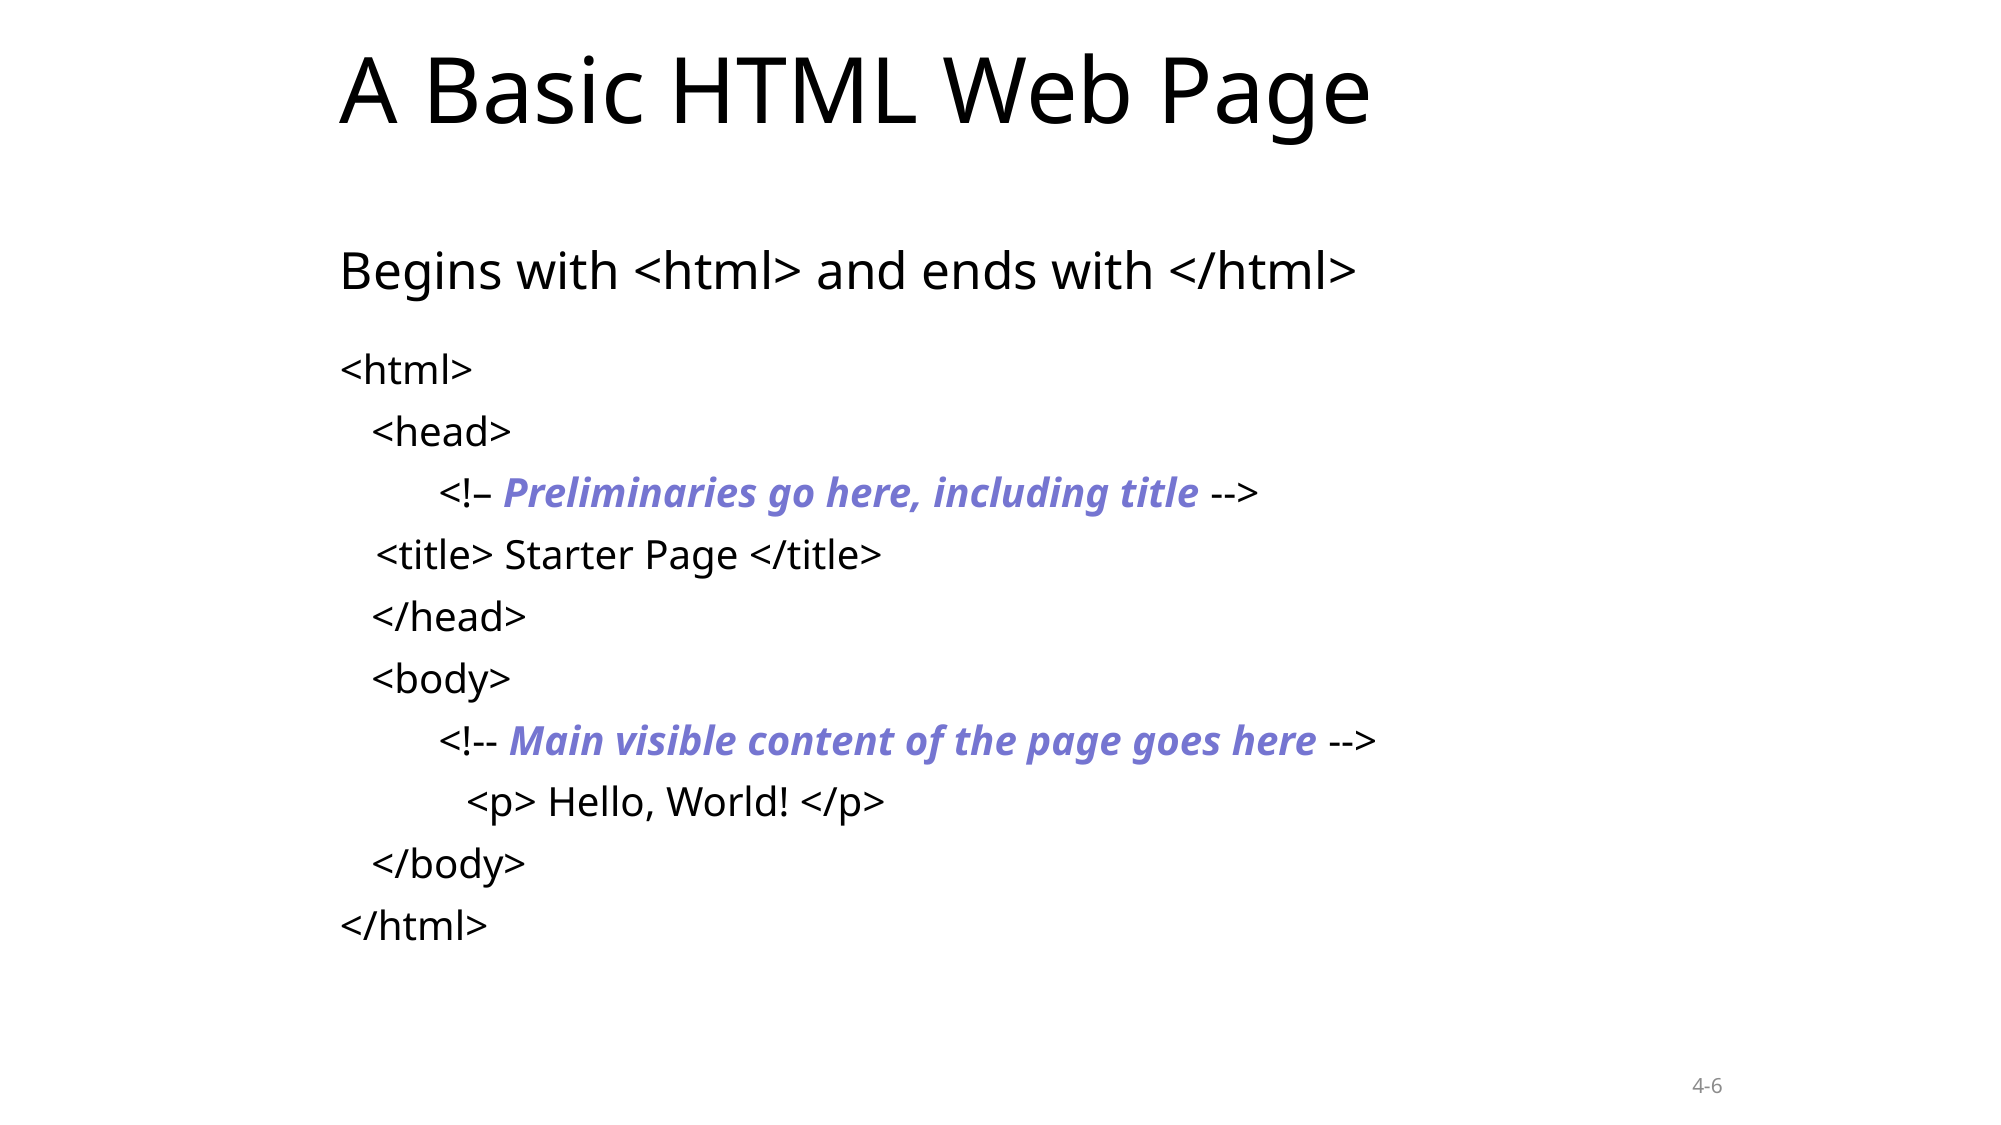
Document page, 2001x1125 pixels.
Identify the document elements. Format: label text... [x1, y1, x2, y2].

slide_number 4-6 [1425, 1049, 1738, 1125]
title A Basic HTML Web Page [324, 0, 1675, 188]
list Begins with <html> and ends with </html> <html> <head> <!– Preliminaries go here, including title --> <title> Starter Page </title> </head> <body> <!-- Main visible content of the page goes here --> <p> Hello, World! </p> </body> </html> [324, 237, 1688, 960]
